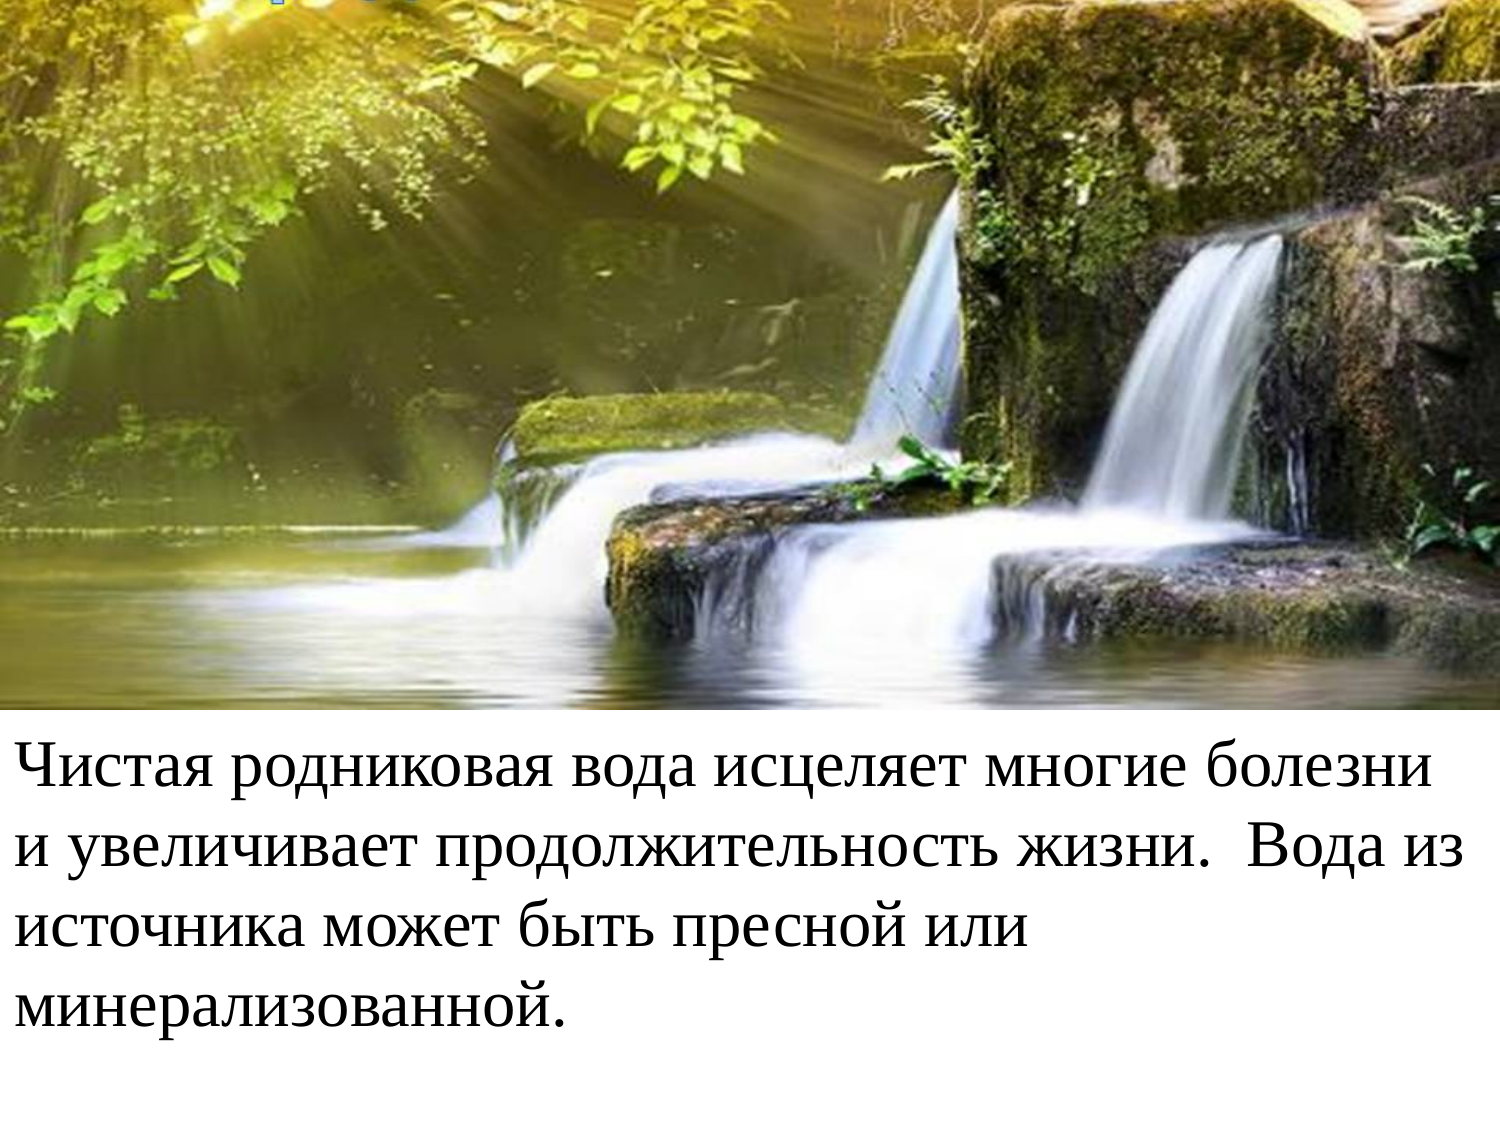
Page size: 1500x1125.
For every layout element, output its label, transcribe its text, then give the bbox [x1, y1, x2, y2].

text_box Чистая родниковая вода исцеляет многие болезни и увеличивает продолжительность жизни. Вода из источника может быть пресной или минерализованной. [0, 717, 1500, 1047]
picture [0, 0, 1500, 710]
